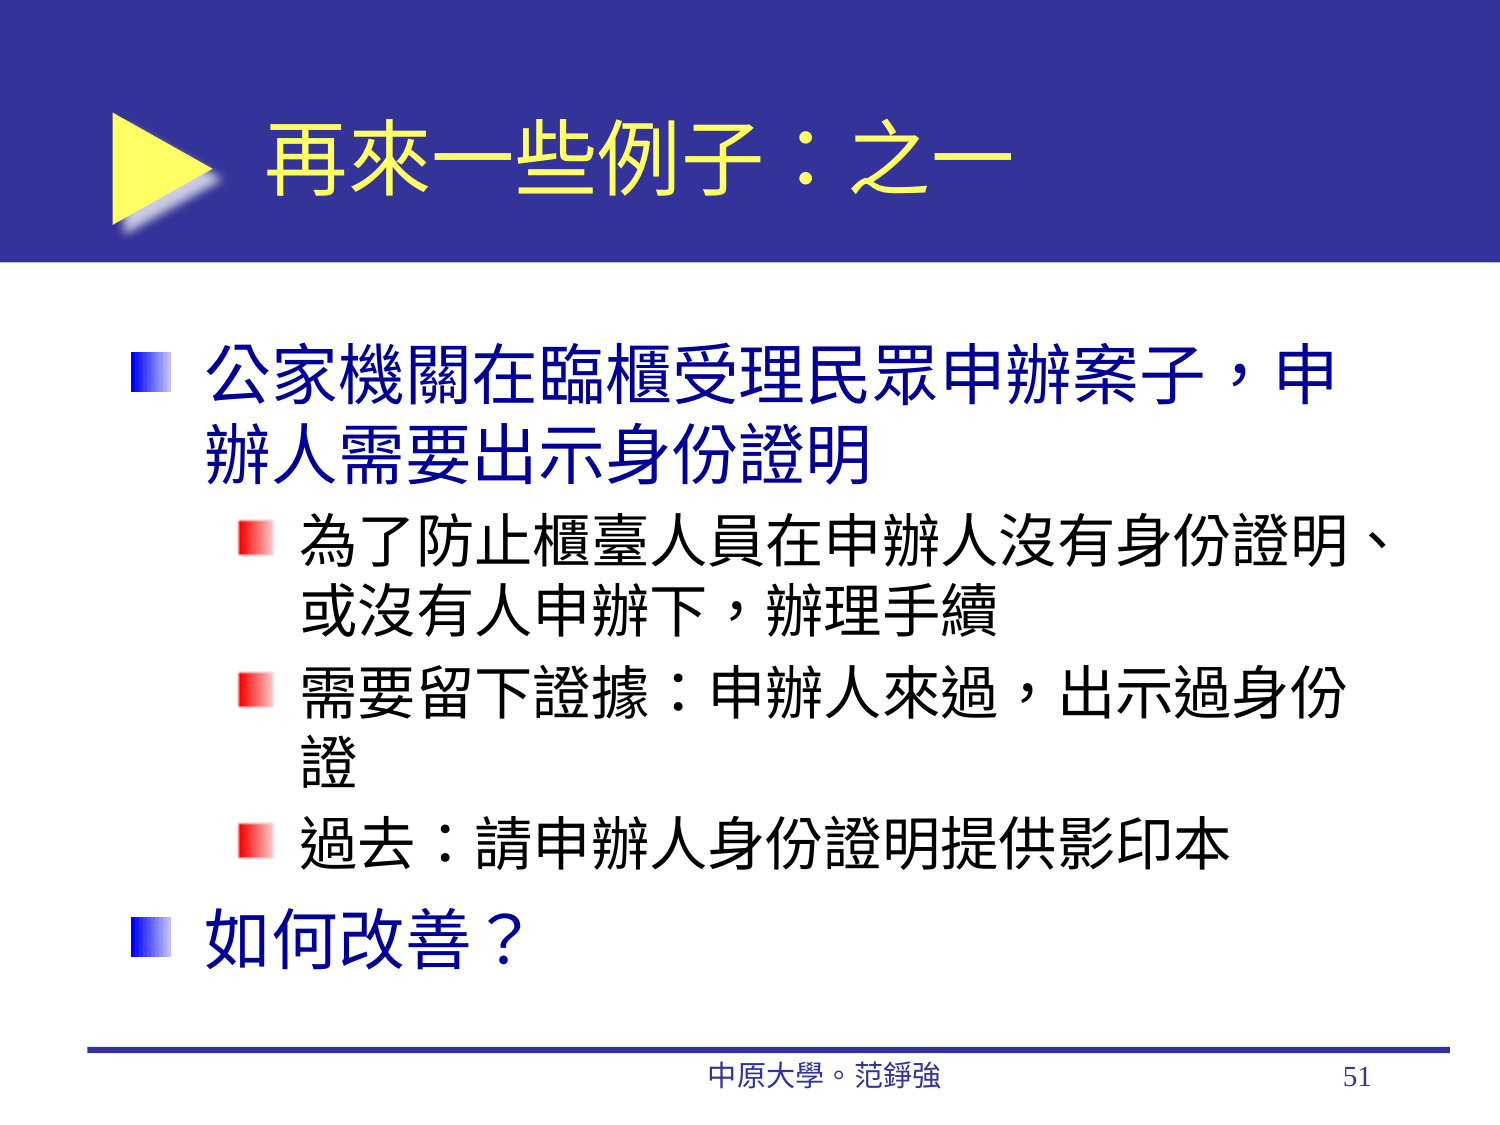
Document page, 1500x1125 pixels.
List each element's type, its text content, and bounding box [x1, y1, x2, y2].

picture [127, 349, 175, 396]
footer 中原大學。范錚強 [587, 1050, 1063, 1125]
title 再來一些例子：之一 [249, 62, 1388, 250]
picture [236, 518, 278, 560]
picture [127, 913, 175, 961]
picture [236, 670, 278, 712]
picture [236, 821, 278, 863]
list 公家機關在臨櫃受理民眾申辦案子，申辦人需要出示身份證明 為了防止櫃臺人員在申辦人沒有身份證明、或沒有人申辦下，辦理手續 需要留下證據：申辦人來過，出示過身份證 過去：請申辦人身份證明提供影印本 如何改善？ [112, 324, 1388, 1000]
slide_number 51 [1074, 1050, 1388, 1125]
